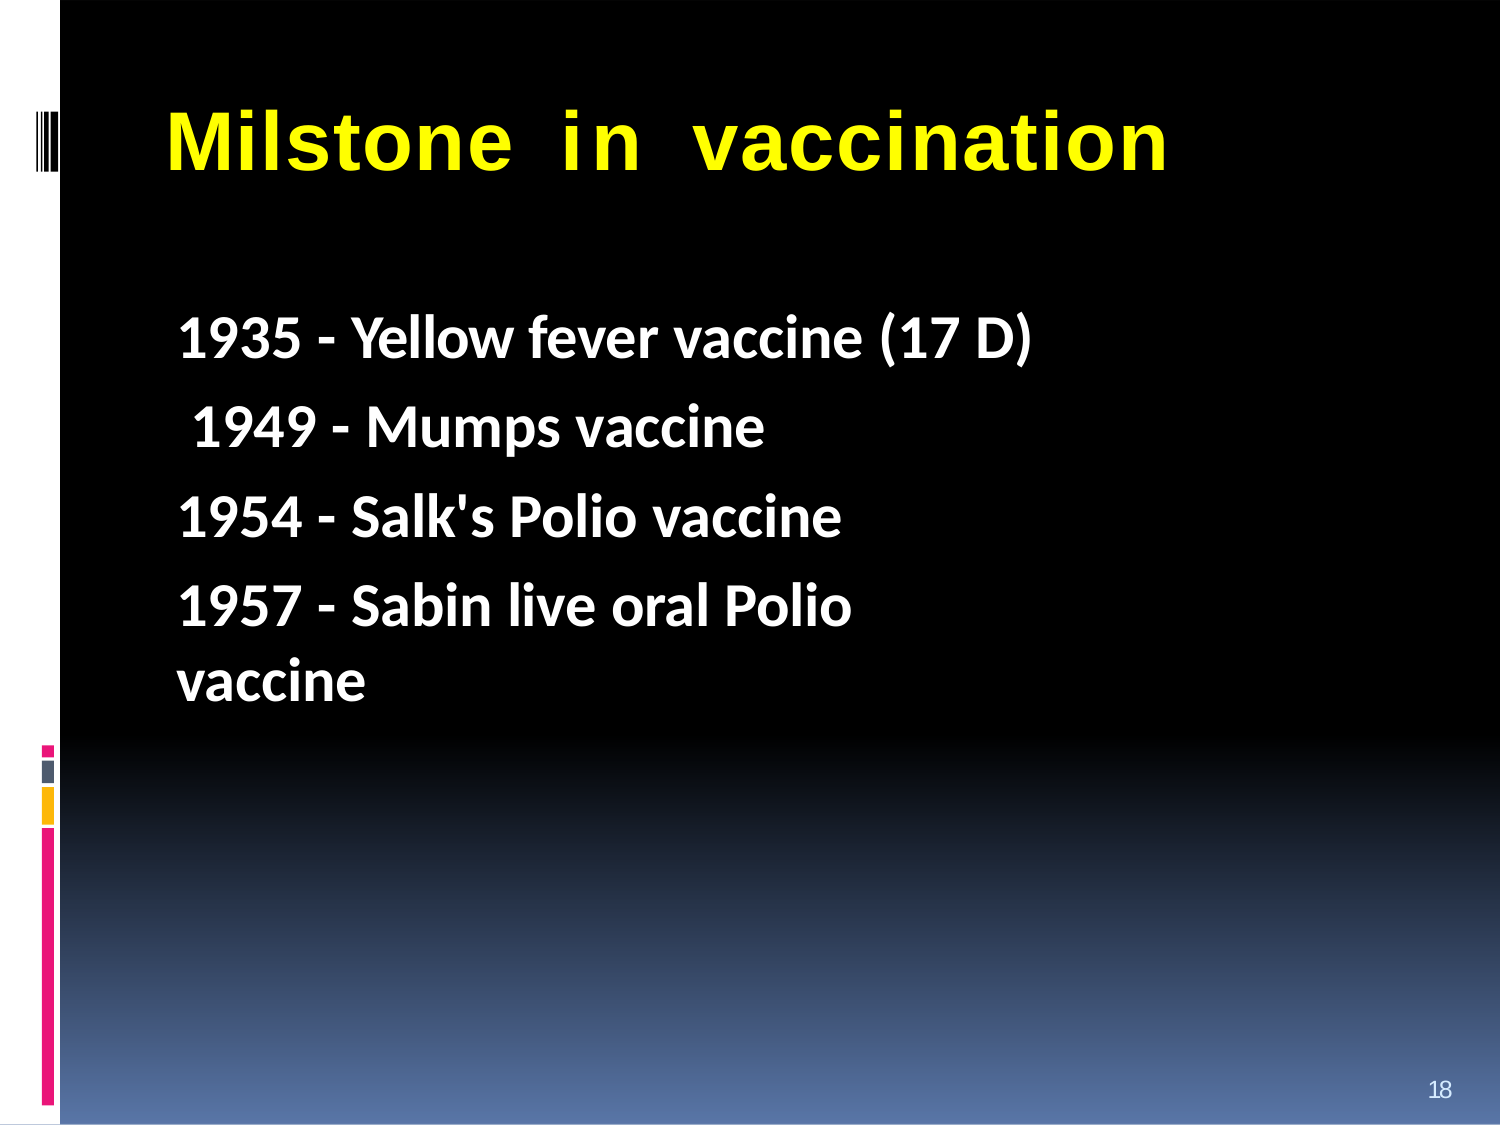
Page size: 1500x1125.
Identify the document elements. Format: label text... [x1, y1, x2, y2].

text_box 1935 - Yellow fever vaccine (17 D) 1949 - Mumps vaccine 1954 - Salk's Polio vaccine 1957 - Sabin live oral Polio vaccine [174, 279, 1066, 715]
title Milstone in vaccination [162, 84, 1174, 275]
picture [60, 0, 1500, 1125]
slide_number 18 [1421, 1078, 1460, 1125]
